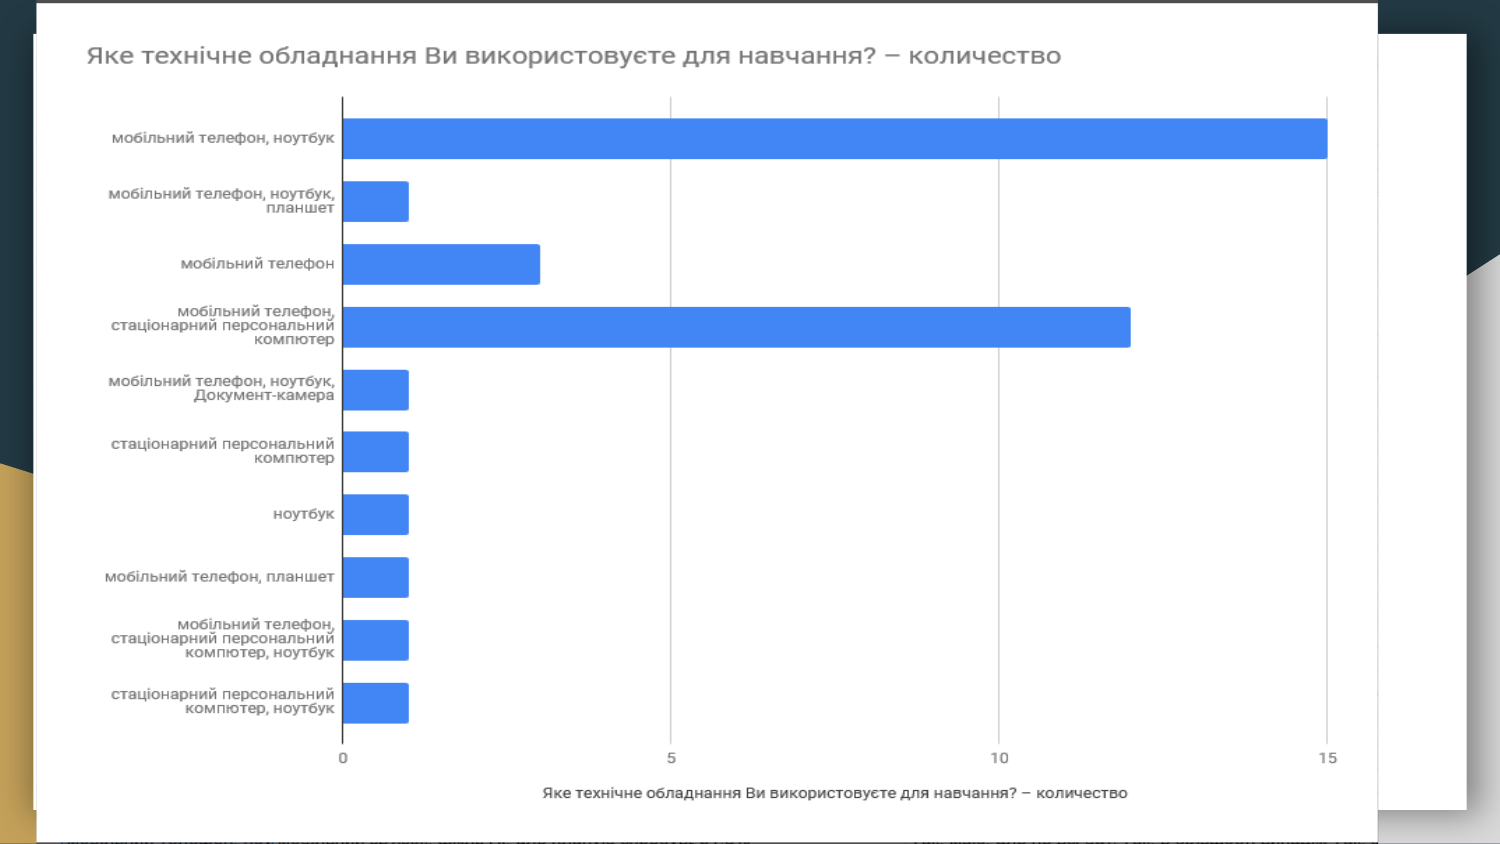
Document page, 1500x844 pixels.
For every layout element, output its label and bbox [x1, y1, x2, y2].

picture [35, 0, 1379, 844]
